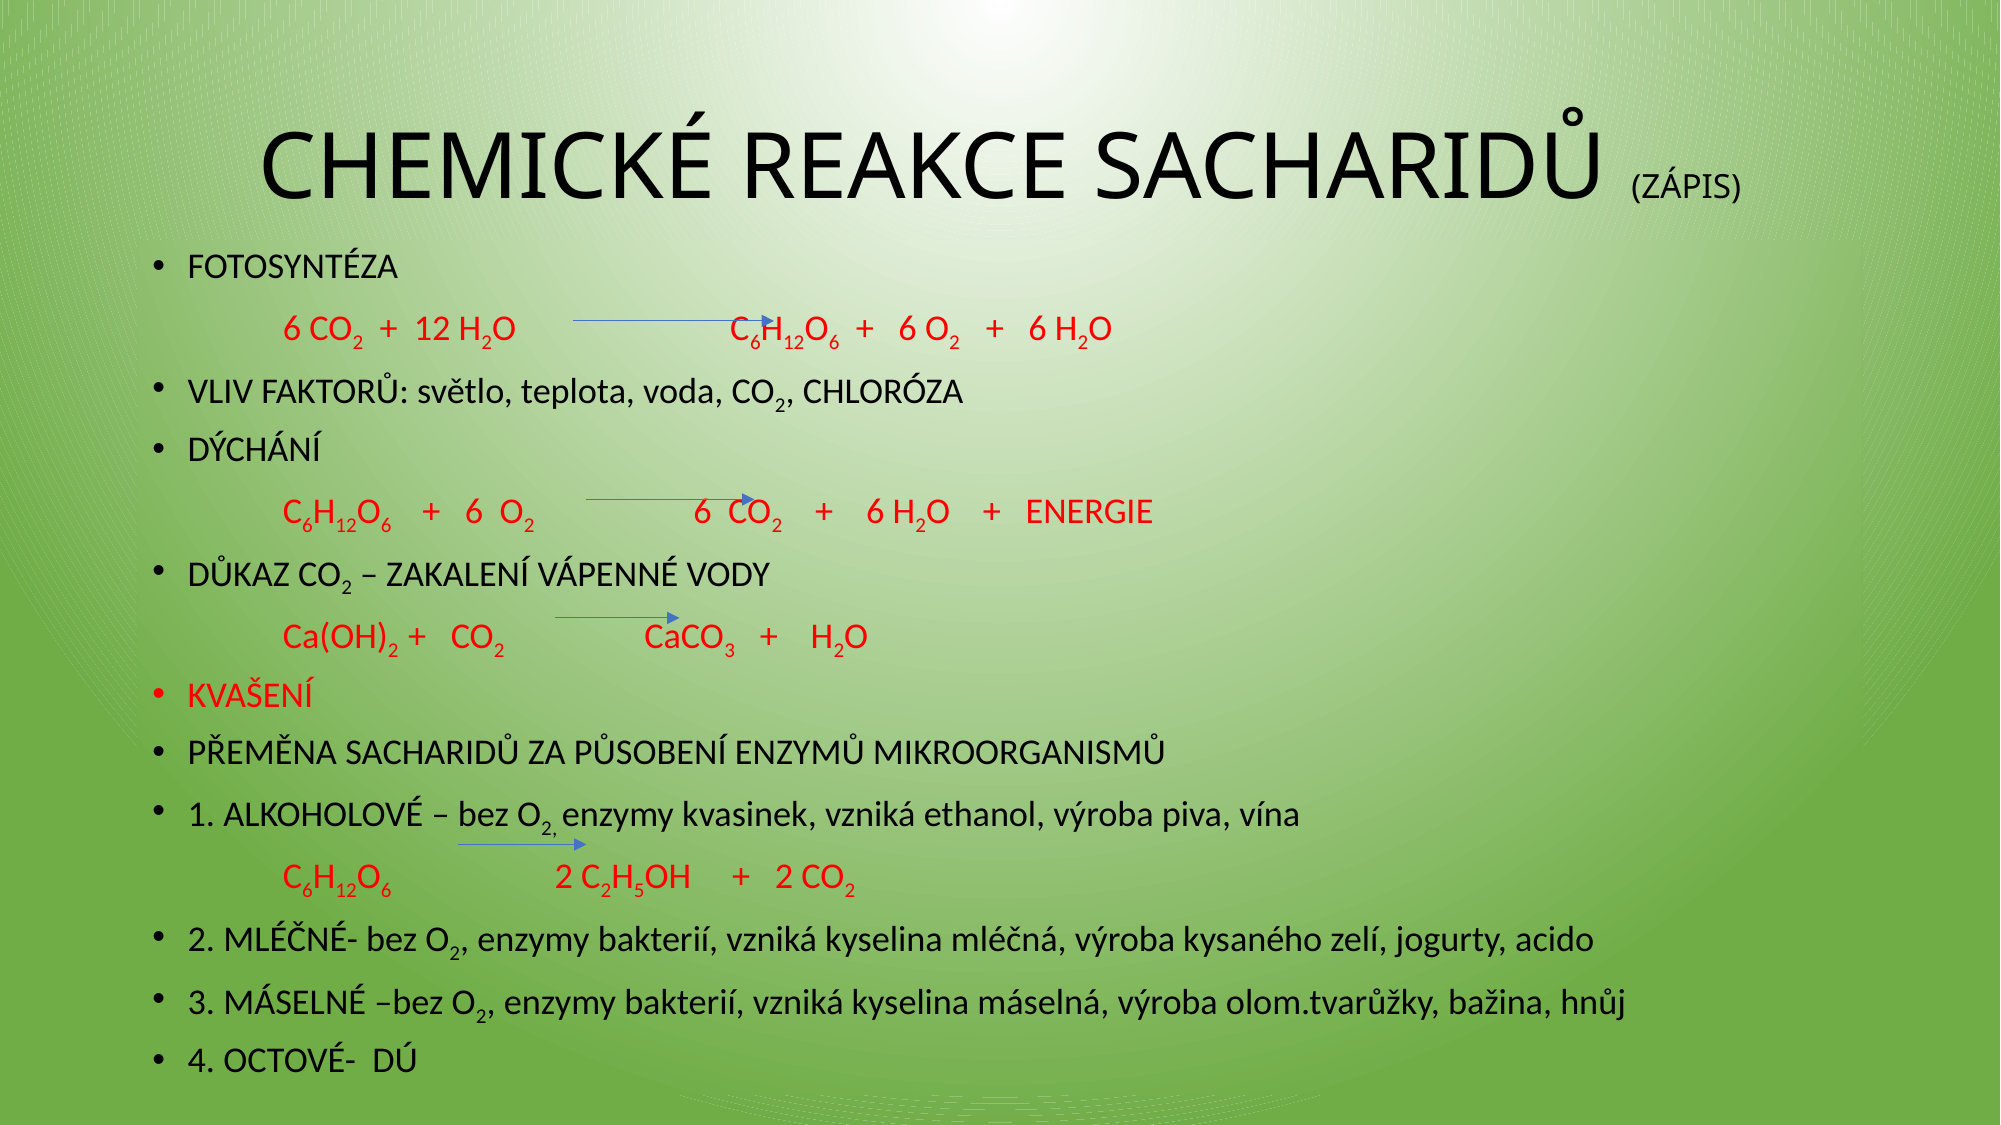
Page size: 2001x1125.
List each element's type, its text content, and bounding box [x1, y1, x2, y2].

title CHEMICKÉ REAKCE SACHARIDŮ (ZÁPIS) [137, 59, 1863, 239]
list FOTOSYNTÉZA 6 CO2 + 12 H2O C6H12O6 + 6 O2 + 6 H2O VLIV FAKTORŮ: světlo, teplota, voda, CO2, CHLORÓZA DÝCHÁNÍ C6H12O6 + 6 O2 6 CO2 + 6 H2O + ENERGIE DŮKAZ CO2 – ZAKALENÍ VÁPENNÉ VODY Ca(OH)2 + CO2 CaCO3 + H2O KVAŠENÍ PŘEMĚNA SACHARIDŮ ZA PŮSOBENÍ ENZYMŮ MIKROORGANISMŮ 1. ALKOHOLOVÉ – bez O2, enzymy kvasinek, vzniká ethanol, výroba piva, vína C6H12O6 2 C2H5OH + 2 CO2 2. MLÉČNÉ- bez O2, enzymy bakterií, vzniká kyselina mléčná, výroba kysaného zelí, jogurty, acido 3. MÁSELNÉ –bez O2, enzymy bakterií, vzniká kyselina máselná, výroba olom.tvarůžky, bažina, hnůj 4. OCTOVÉ- DÚ [137, 239, 1863, 1095]
